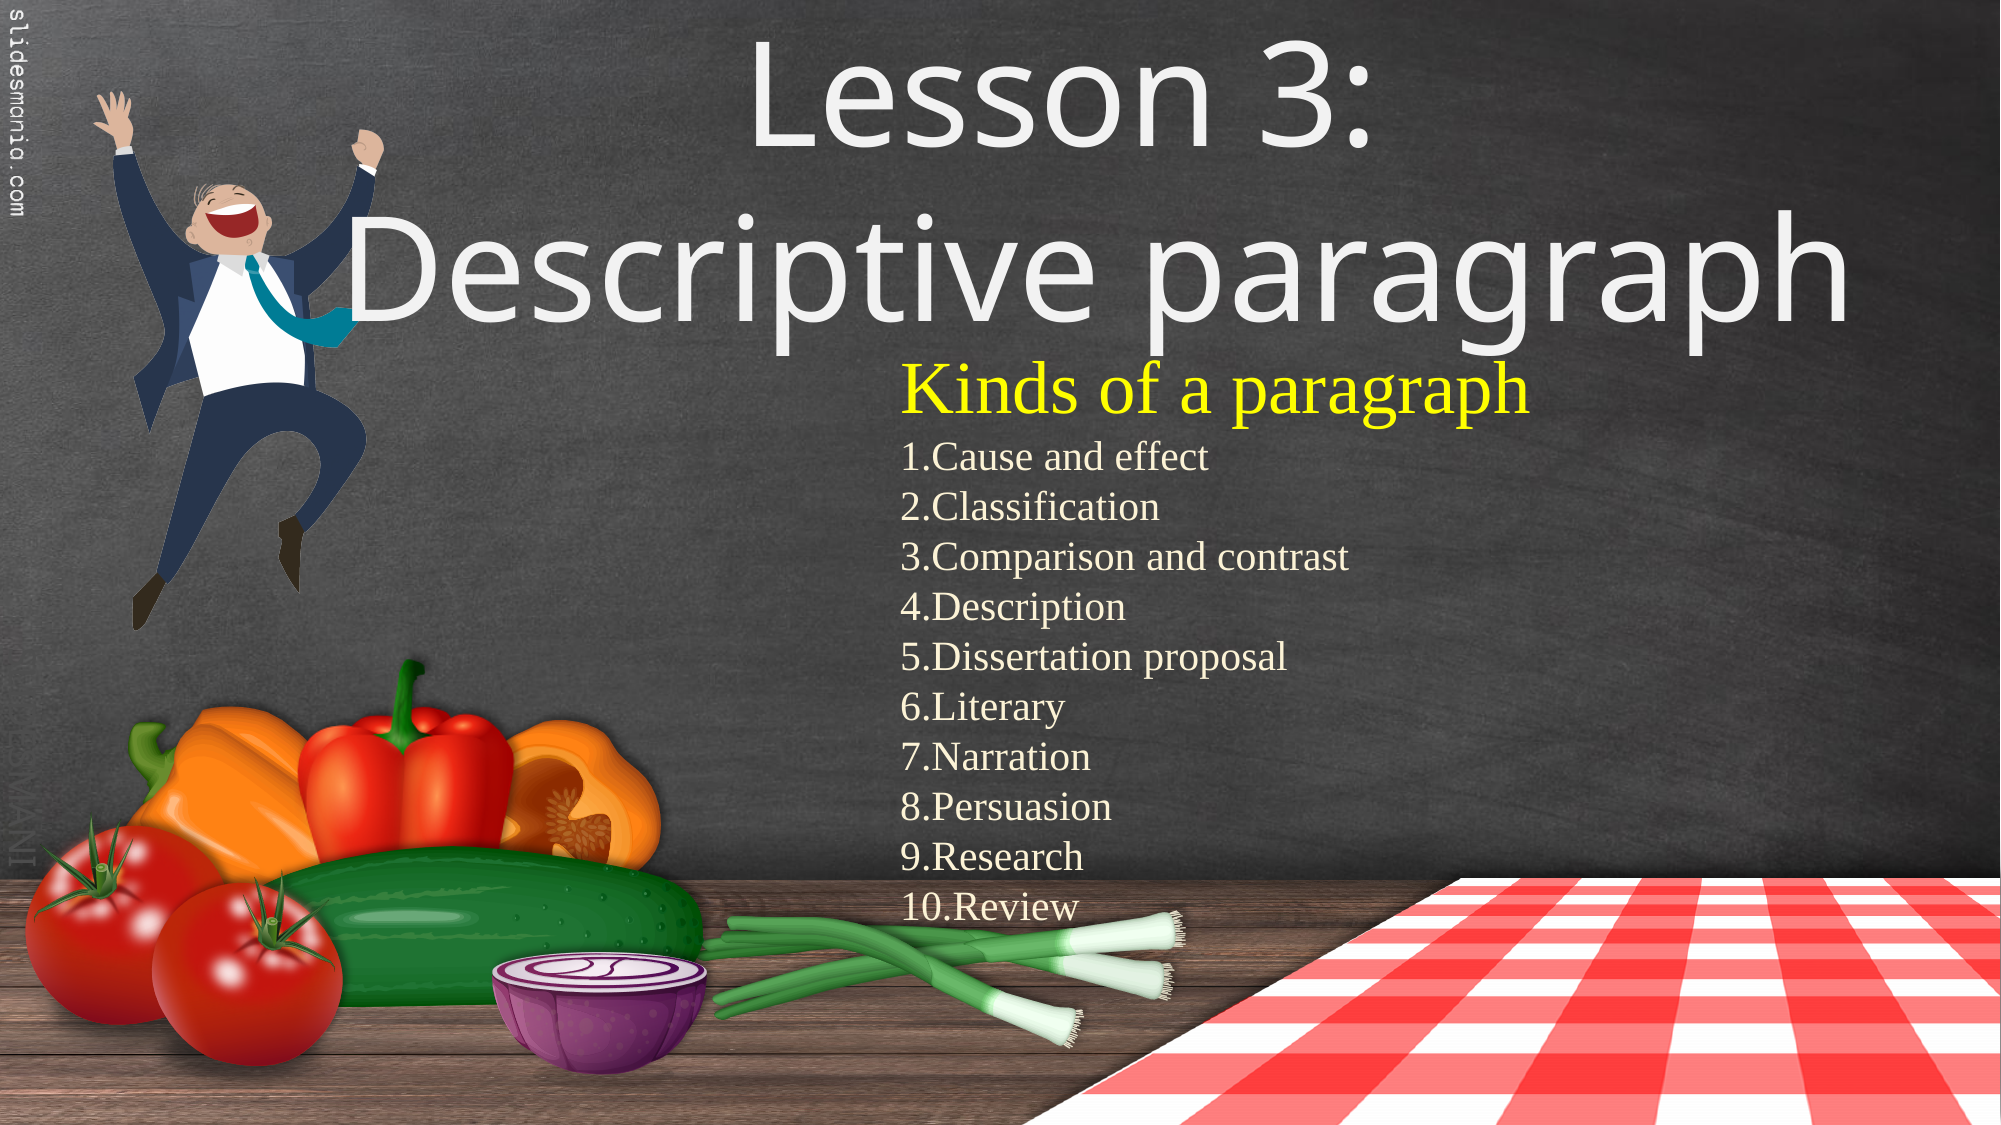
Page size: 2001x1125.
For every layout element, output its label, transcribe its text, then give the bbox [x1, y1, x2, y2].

text_box Kinds of a paragraph Cause and effect Classification Comparison and contrast Description Dissertation proposal Literary Narration Persuasion Research Review [885, 331, 1886, 937]
picture [0, 0, 2001, 1125]
title Lesson 3: Descriptive paragraph [473, 0, 1956, 198]
